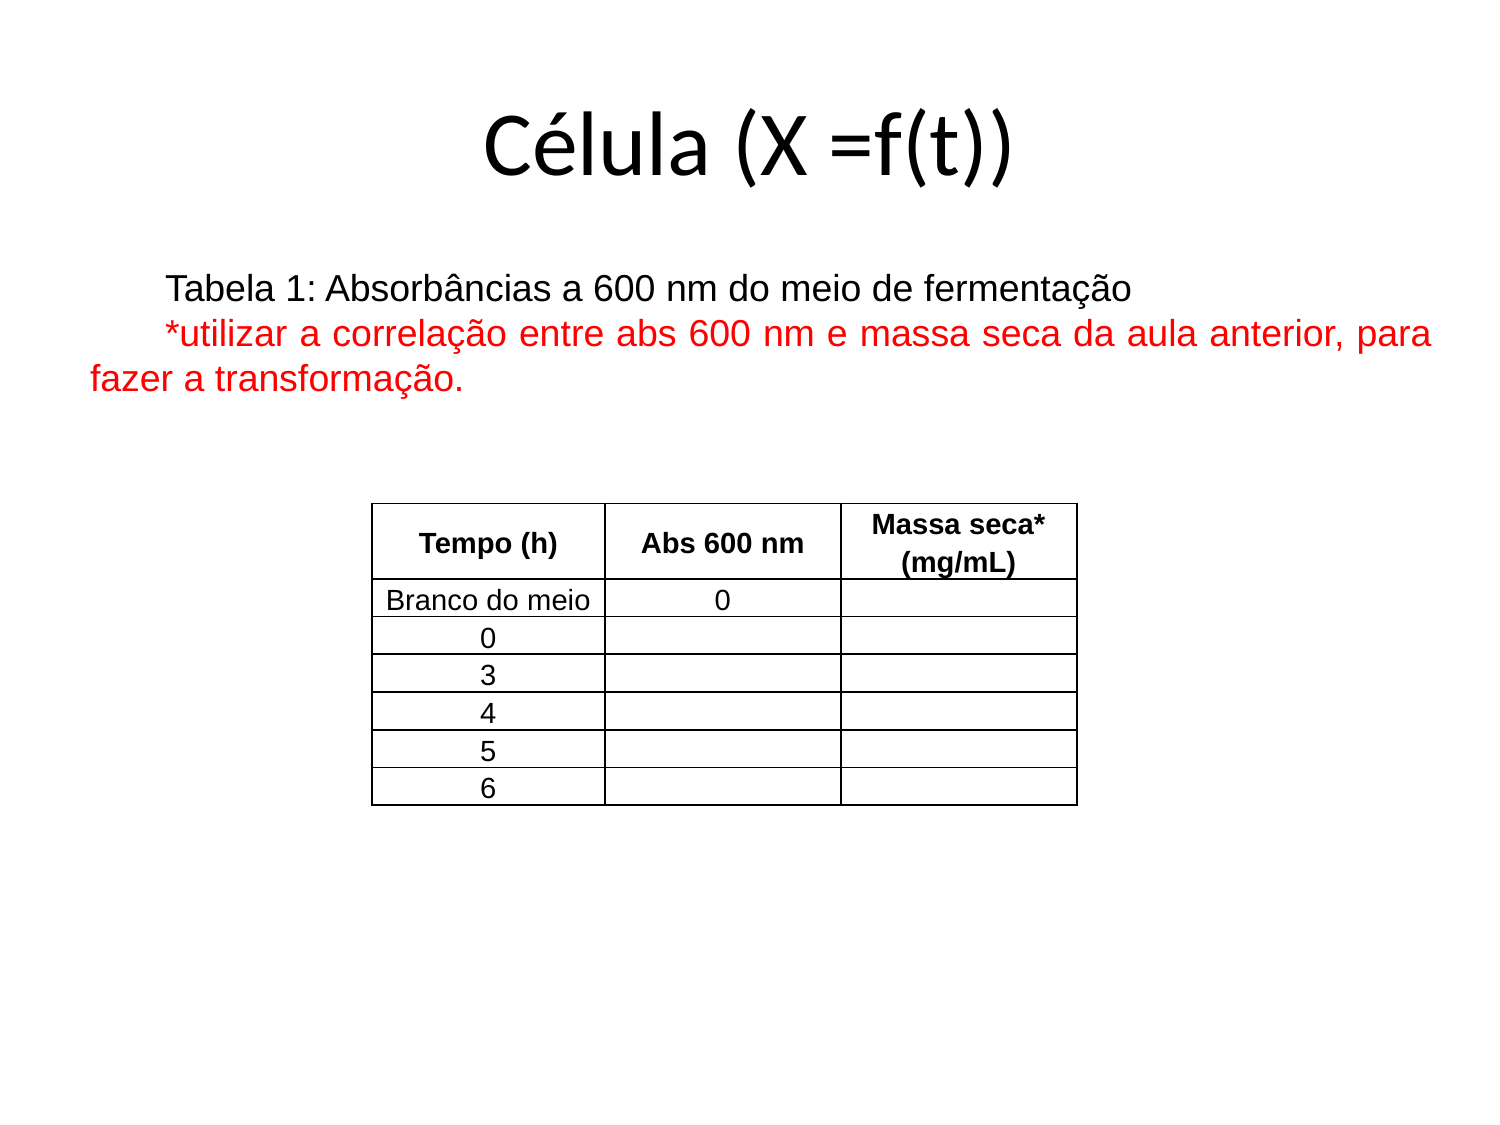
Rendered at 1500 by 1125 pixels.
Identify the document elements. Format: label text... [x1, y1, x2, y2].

table_cell [606, 617, 840, 653]
table_header Abs 600 nm [606, 504, 840, 578]
table_cell 4 [373, 693, 604, 729]
table_cell [606, 731, 840, 767]
table_header Massa seca* (mg/mL) [842, 504, 1076, 578]
table_cell [606, 655, 840, 691]
table_cell 0 [373, 617, 604, 653]
table_cell [842, 693, 1076, 729]
table_cell 0 [606, 580, 840, 616]
table_cell 5 [373, 731, 604, 767]
table_cell [606, 693, 840, 729]
table_cell [842, 617, 1076, 653]
table_cell Branco do meio [373, 580, 604, 616]
table_cell [842, 768, 1076, 804]
table_cell [842, 731, 1076, 767]
table_cell [842, 580, 1076, 616]
table_cell [606, 768, 840, 804]
table_cell [842, 655, 1076, 691]
table_header Tempo (h) [373, 504, 604, 578]
title Célula (X =f(t)) [74, 44, 1426, 233]
text_box Tabela 1: Absorbâncias a 600 nm do meio de fermentação *utilizar a correlação entre abs 600 nm e massa seca da aula anterior, para fazer a transformação. [75, 256, 1447, 407]
table_cell 6 [373, 768, 604, 804]
table_cell 3 [373, 655, 604, 691]
